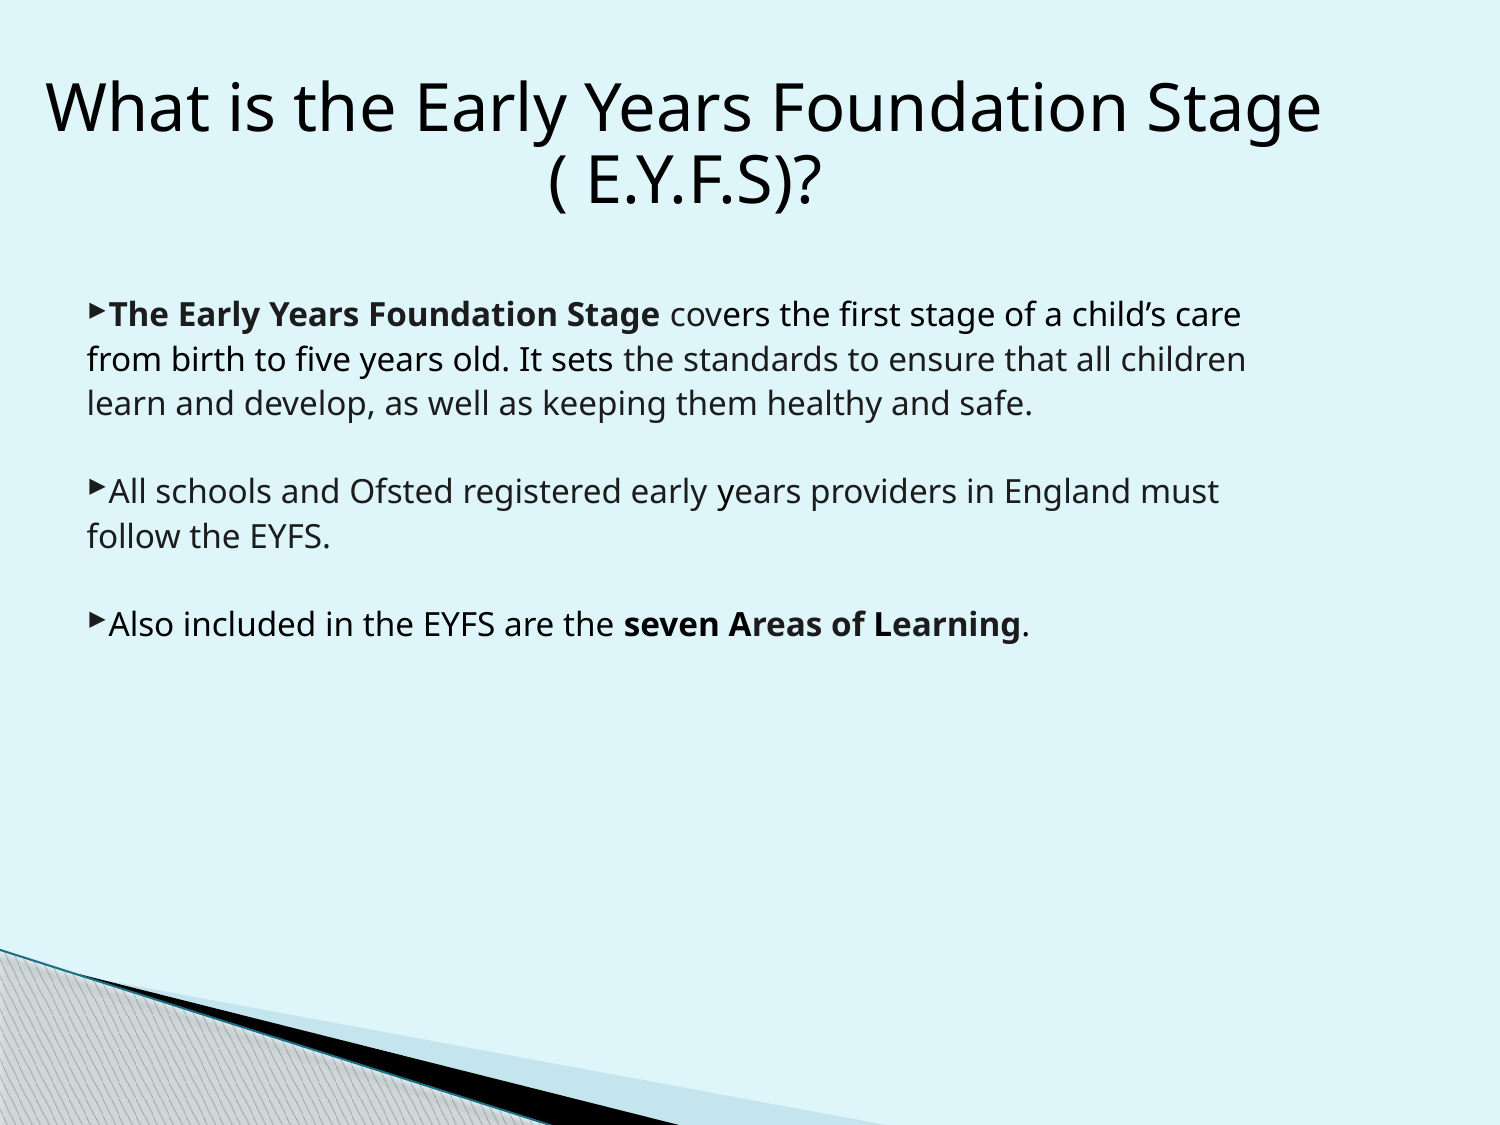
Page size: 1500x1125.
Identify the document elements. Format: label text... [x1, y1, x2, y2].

text_box The Early Years Foundation Stage covers the first stage of a child’s care from birth to five years old. It sets the standards to ensure that all children learn and develop, as well as keeping them healthy and safe. All schools and Ofsted registered early years providers in England must follow the EYFS. Also included in the EYFS are the seven Areas of Learning. [53, 290, 1436, 807]
text_box What is the Early Years Foundation Stage ( E.Y.F.S)? [0, 66, 1388, 225]
